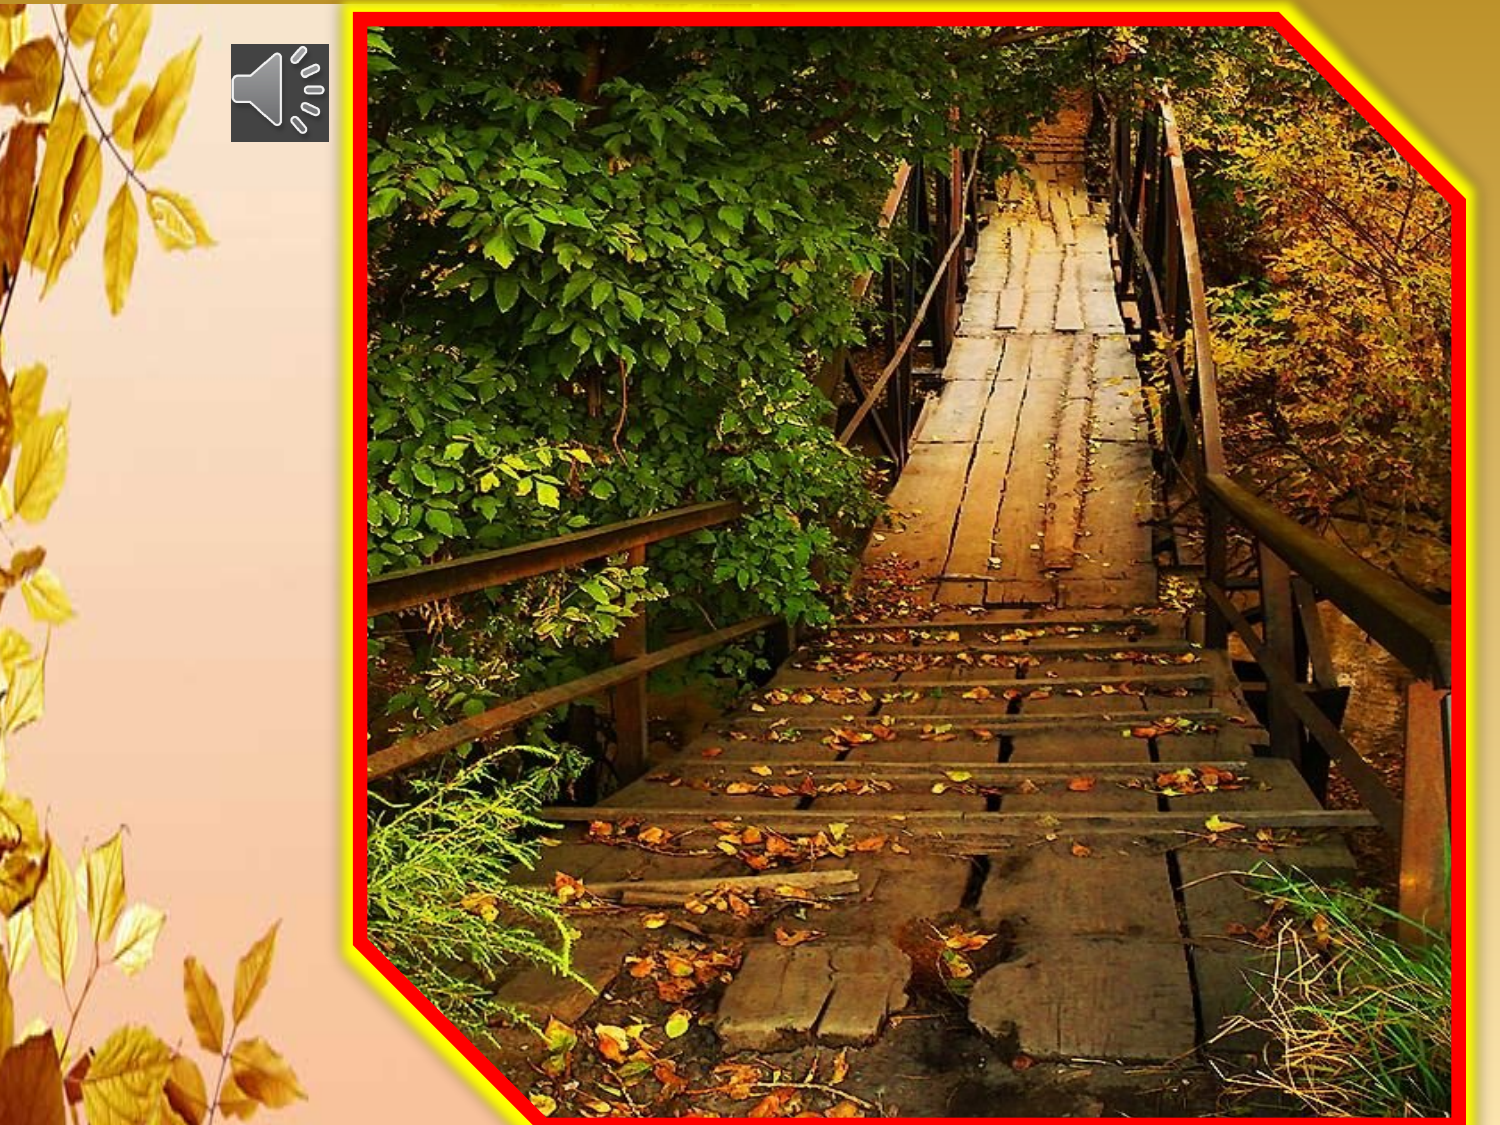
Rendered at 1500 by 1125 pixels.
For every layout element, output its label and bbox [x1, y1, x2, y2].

text_box [0, 2, 975, 1125]
picture [359, 18, 1459, 1125]
text_box [229, 42, 331, 143]
